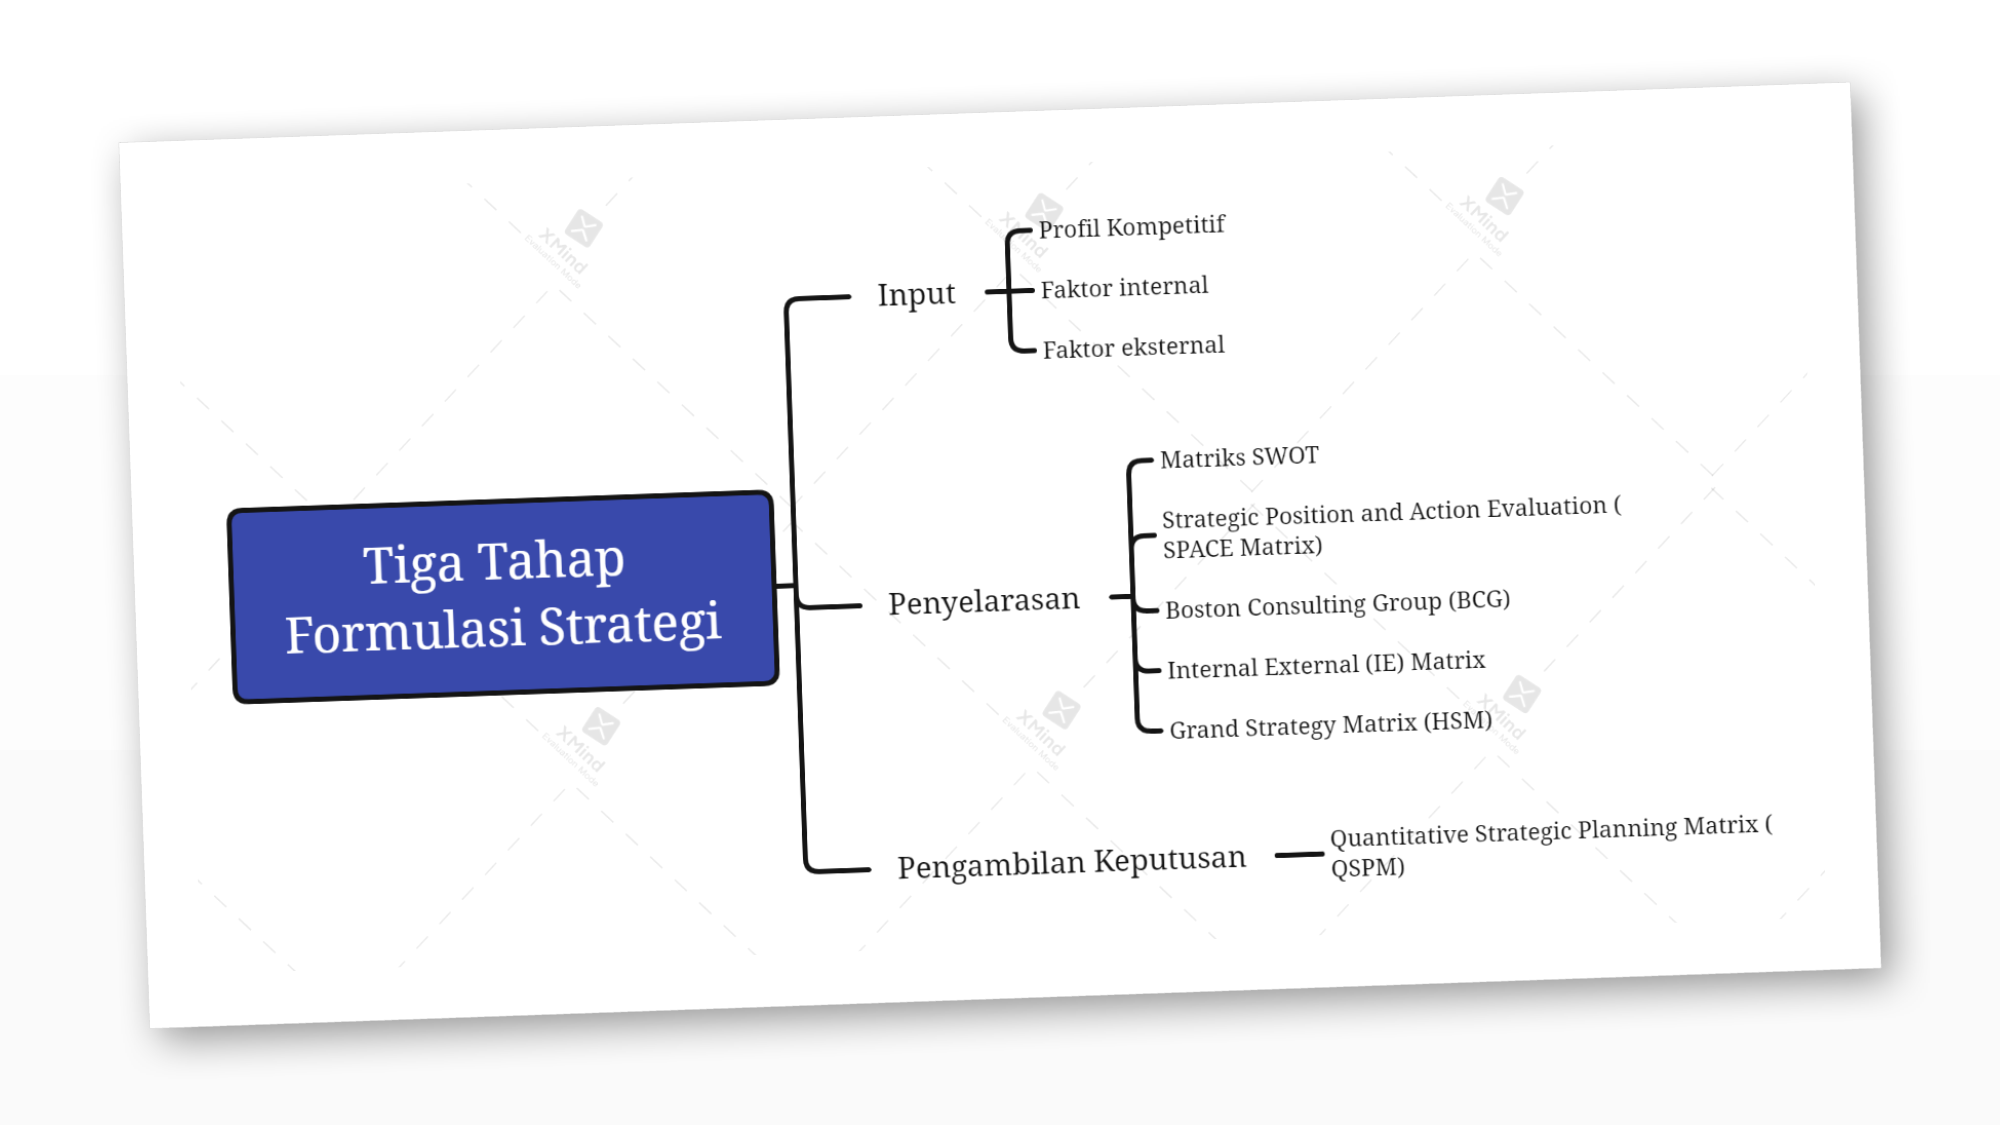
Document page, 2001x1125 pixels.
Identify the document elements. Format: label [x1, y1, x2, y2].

text_box [0, 0, 2000, 1125]
text_box [117, 81, 1883, 1030]
picture [176, 138, 1827, 974]
